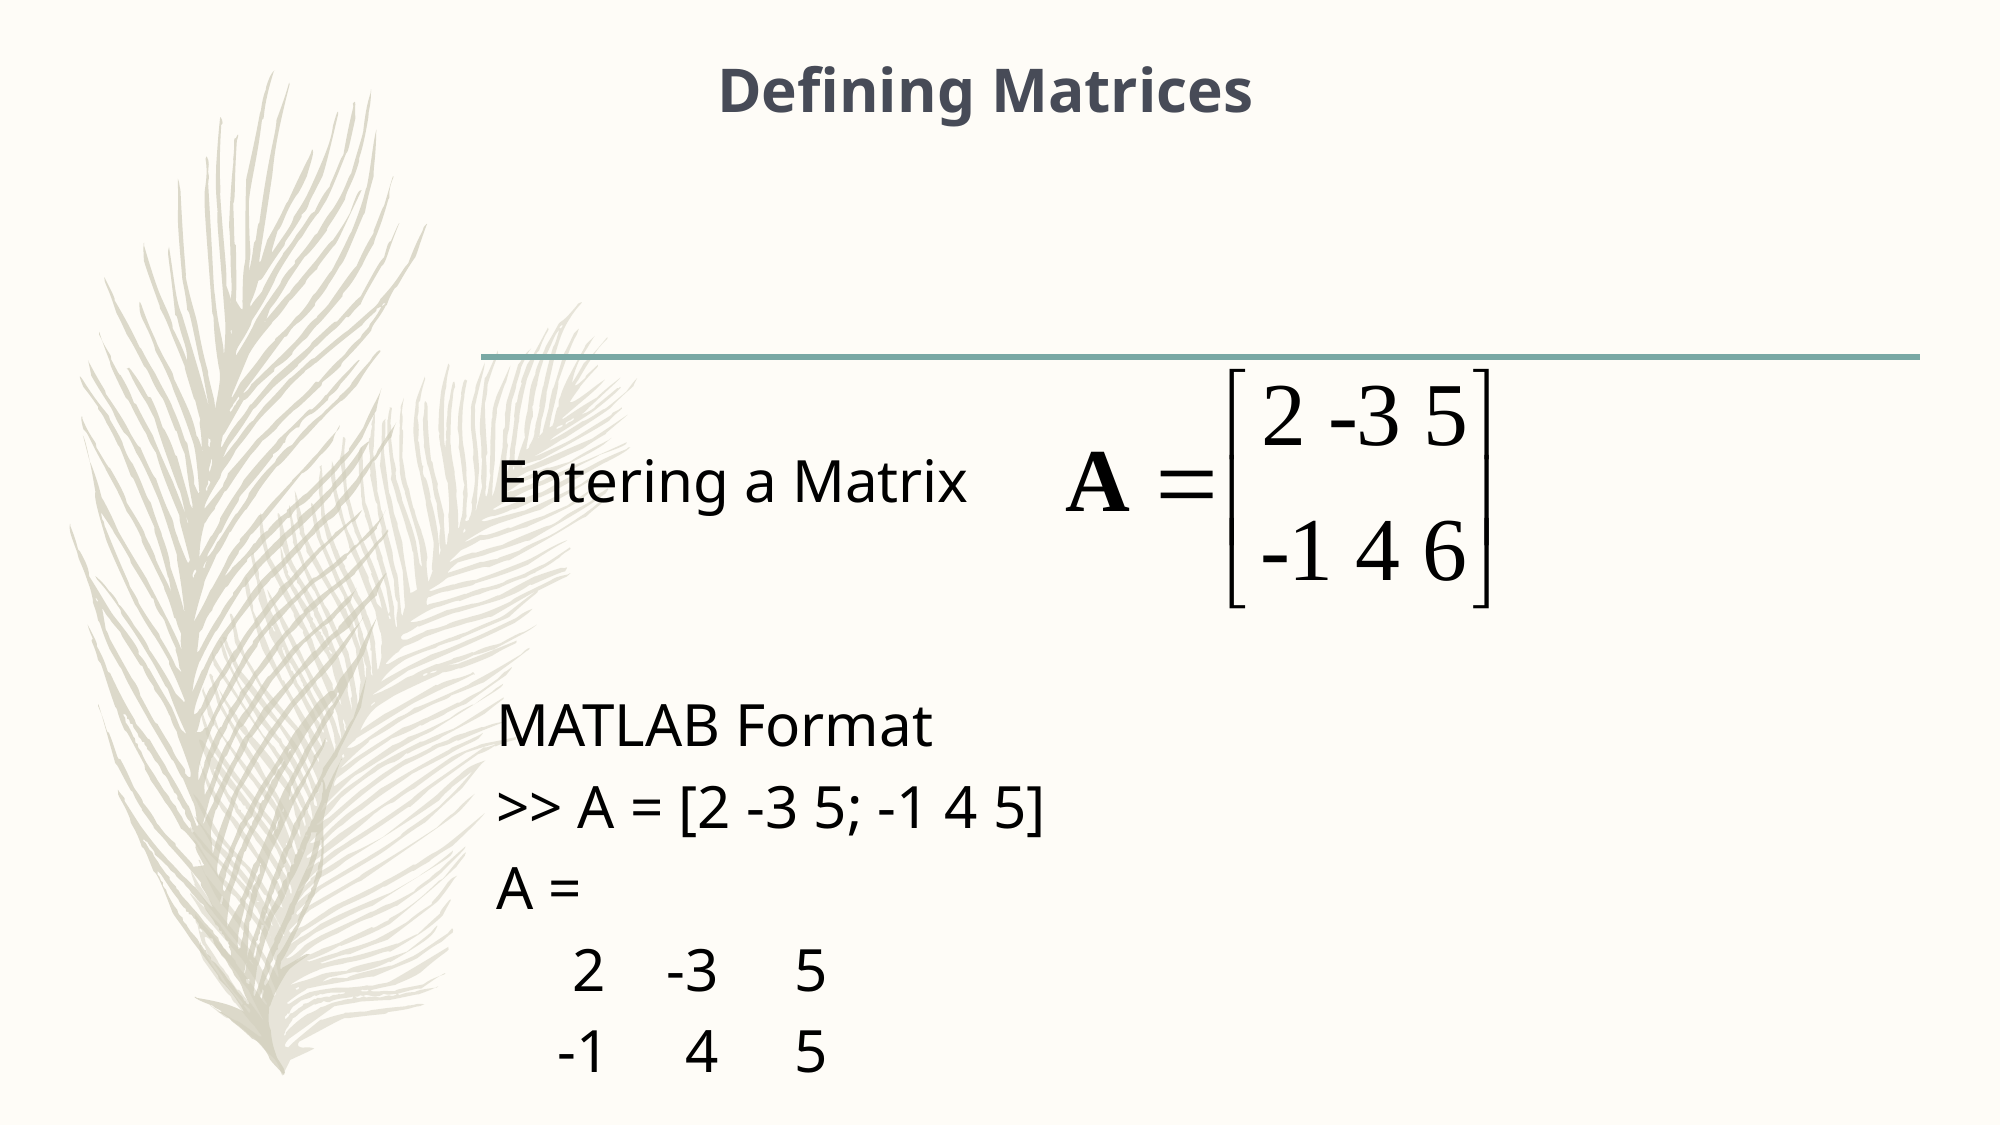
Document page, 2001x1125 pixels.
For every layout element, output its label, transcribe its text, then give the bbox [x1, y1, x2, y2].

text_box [1049, 354, 1522, 625]
list Entering a Matrix MATLAB Format >> A = [2 -3 5; -1 4 5] A = 2 -3 5 -1 4 5 [481, 354, 1920, 1099]
title Defining Matrices [702, 47, 1672, 208]
